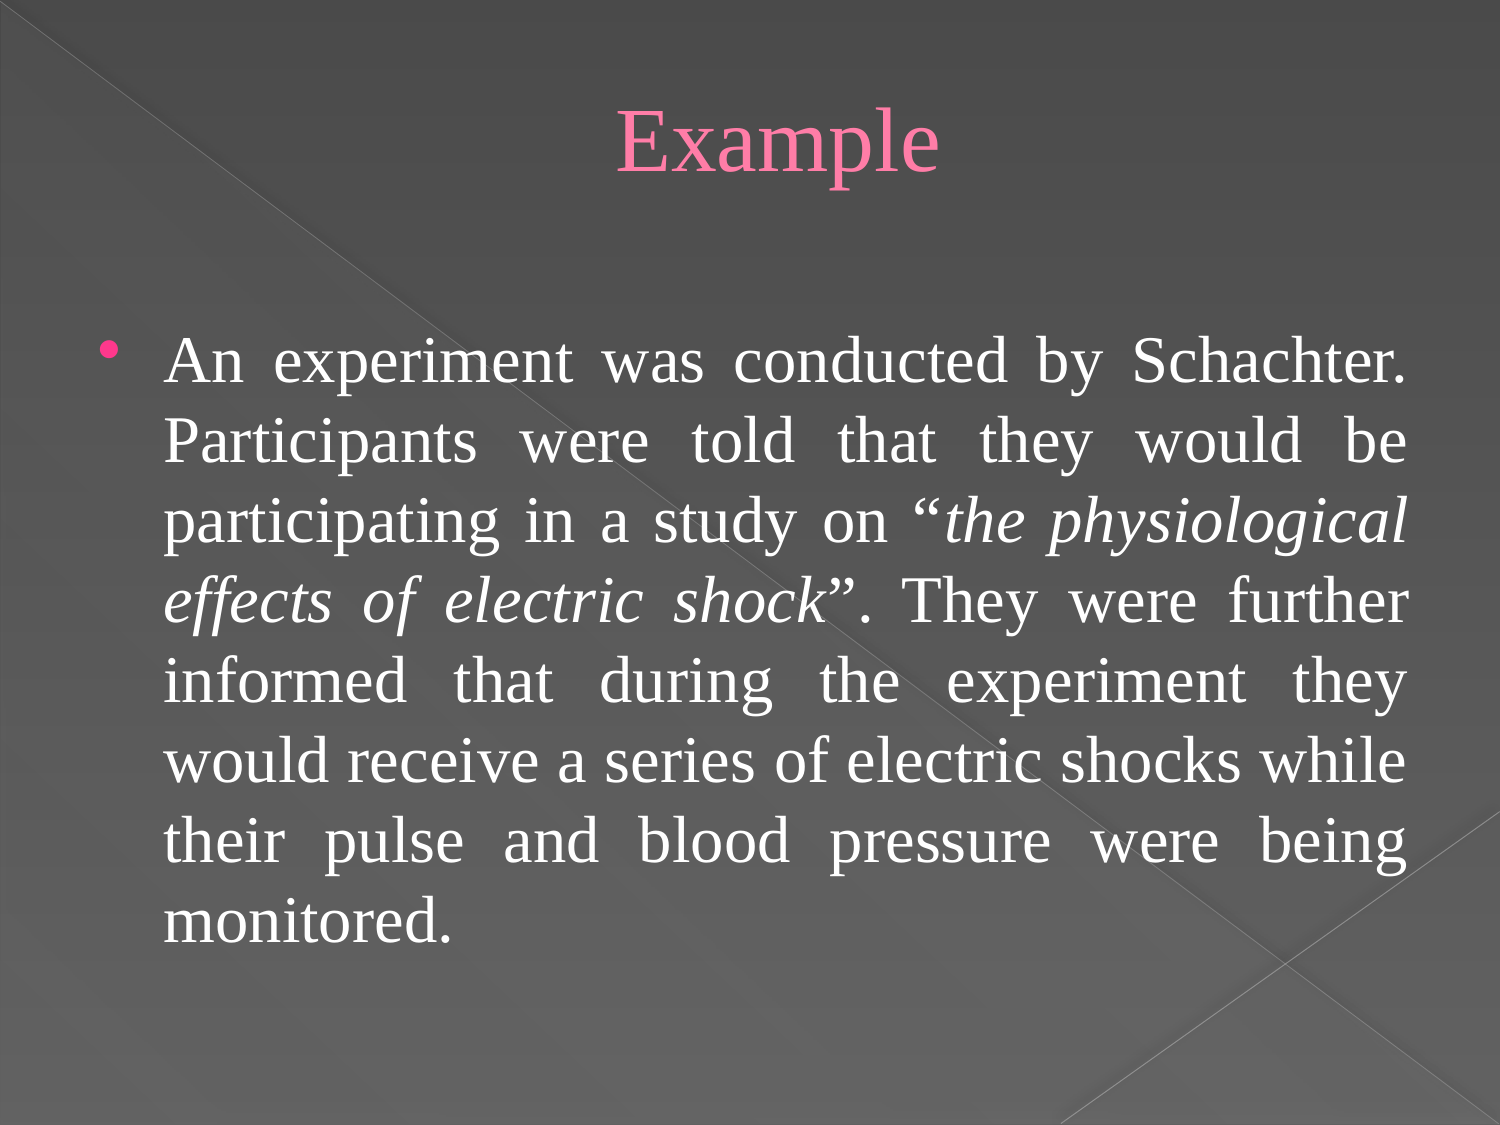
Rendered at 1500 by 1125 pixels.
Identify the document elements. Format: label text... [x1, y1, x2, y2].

list An experiment was conducted by Schachter. Participants were told that they would be participating in a study on “the physiological effects of electric shock”. They were further informed that during the experiment they would receive a series of electric shocks while their pulse and blood pressure were being monitored. [75, 308, 1425, 1059]
title Example [75, 45, 1425, 225]
